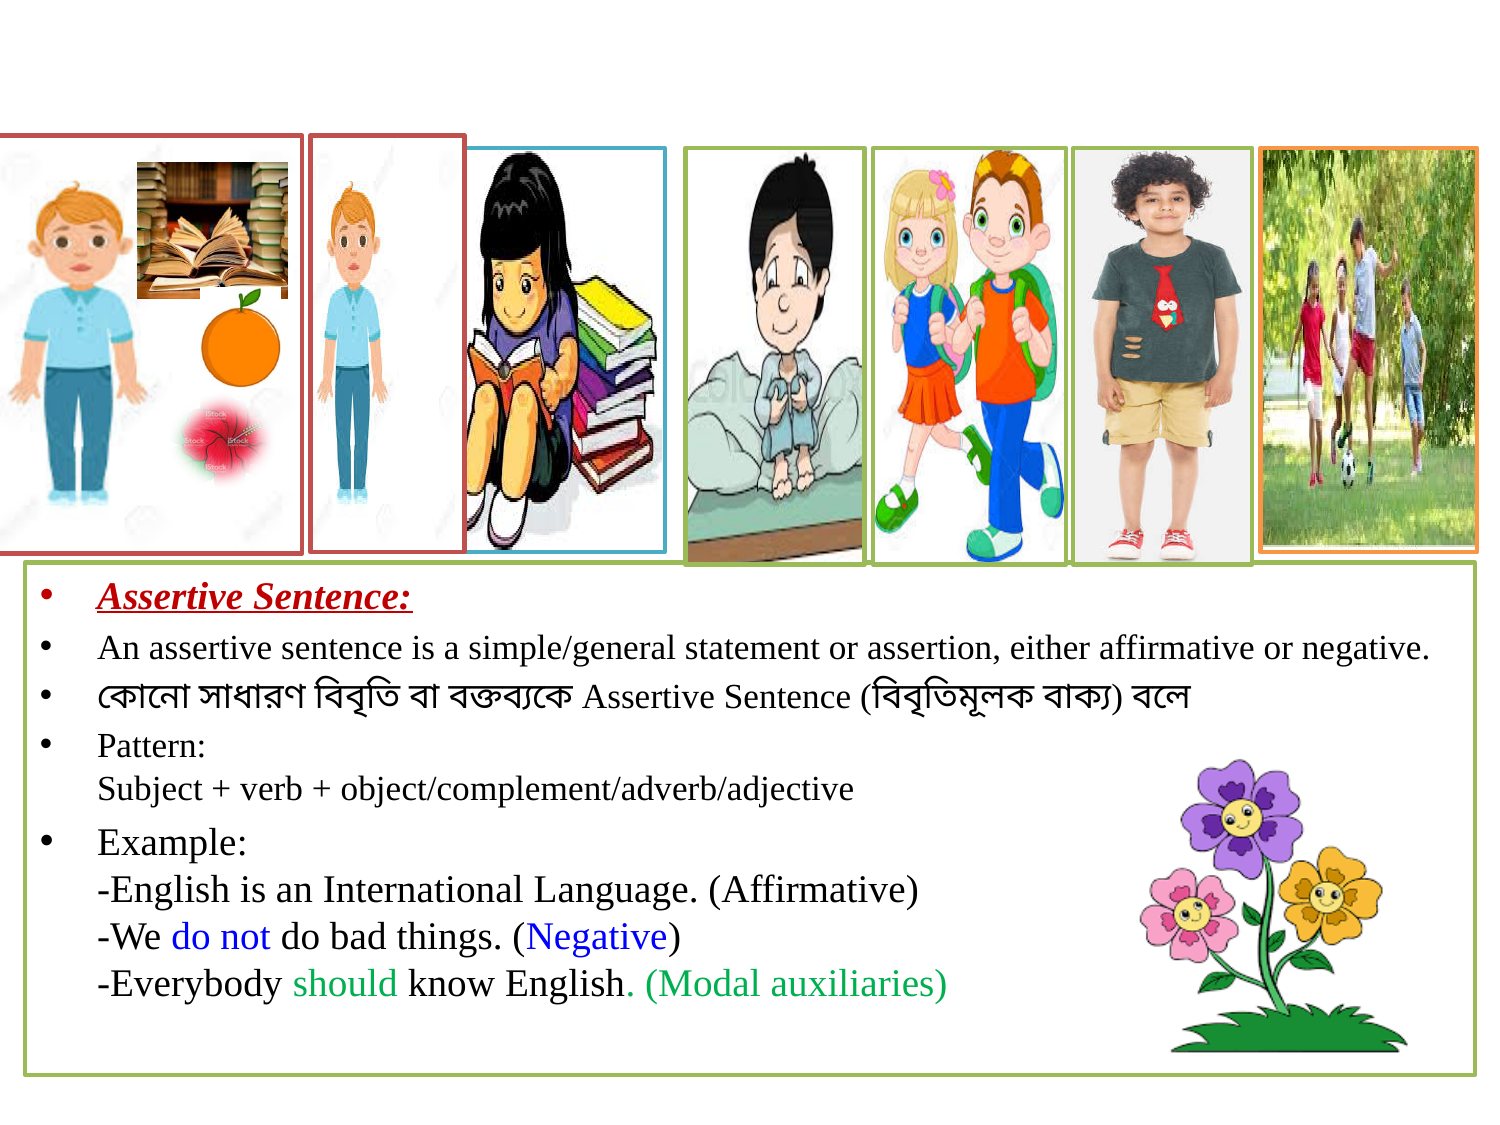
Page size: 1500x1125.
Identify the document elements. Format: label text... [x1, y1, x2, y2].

picture [1262, 149, 1476, 551]
picture [687, 149, 863, 563]
picture [0, 137, 301, 552]
picture [874, 149, 1065, 563]
list Assertive Sentence: An assertive sentence is a simple/general statement or assertion, either affirmative or negative. কোনো সাধারণ বিবৃতি বা বক্তব্যকে Assertive Sentence (বিবৃতিমূলক বাক্য) বলে Pattern: Subject + verb + object/complement/adverb/adjective Example: -English is an International Language. (Affirmative) -We do not do bad things. (Negative) -Everybody should know English. (Modal auxiliaries) [23, 560, 1477, 1077]
picture [1087, 749, 1462, 1063]
picture [1074, 149, 1251, 563]
picture [312, 137, 663, 551]
